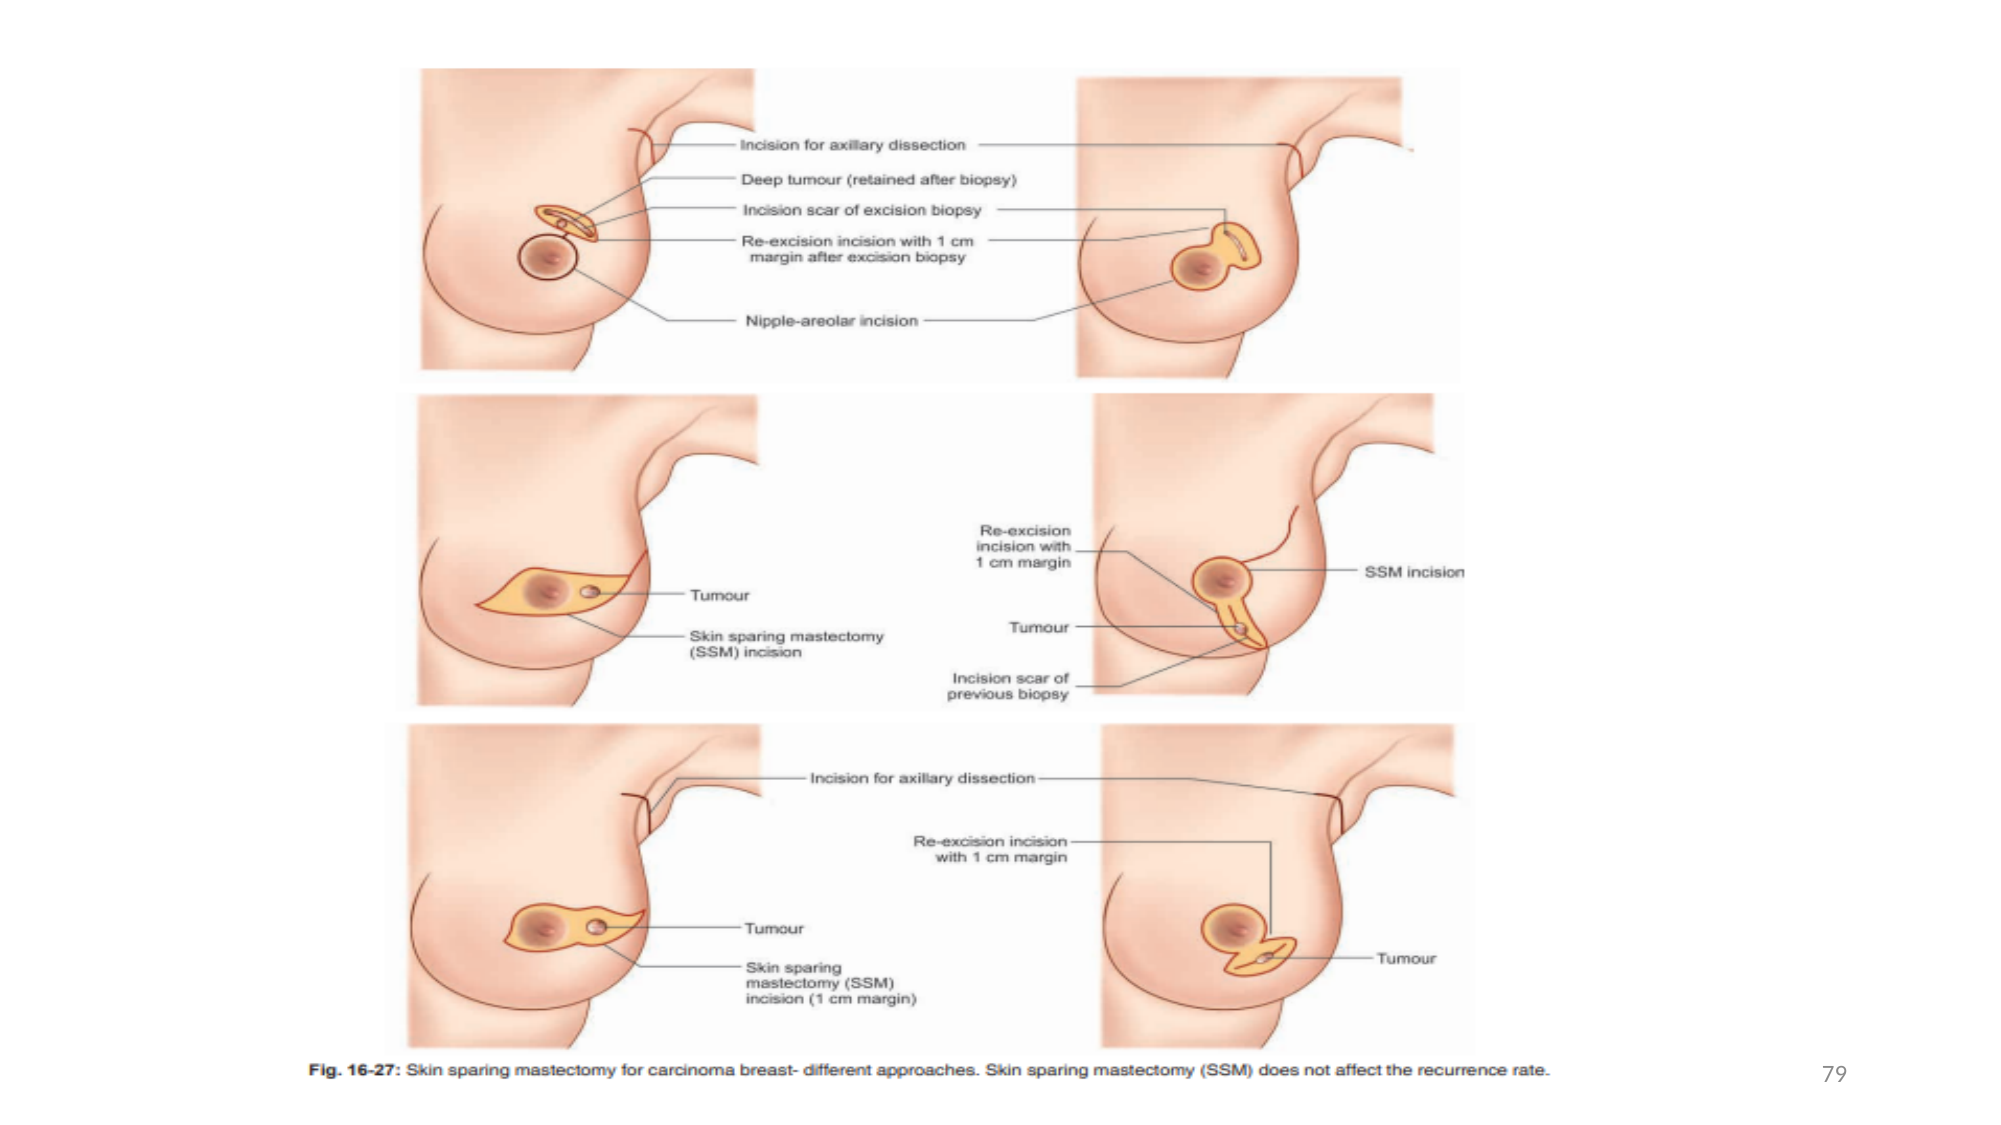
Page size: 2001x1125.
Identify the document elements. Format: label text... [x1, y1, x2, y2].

picture [299, 55, 1563, 1103]
slide_number 79 [1563, 1042, 1863, 1103]
